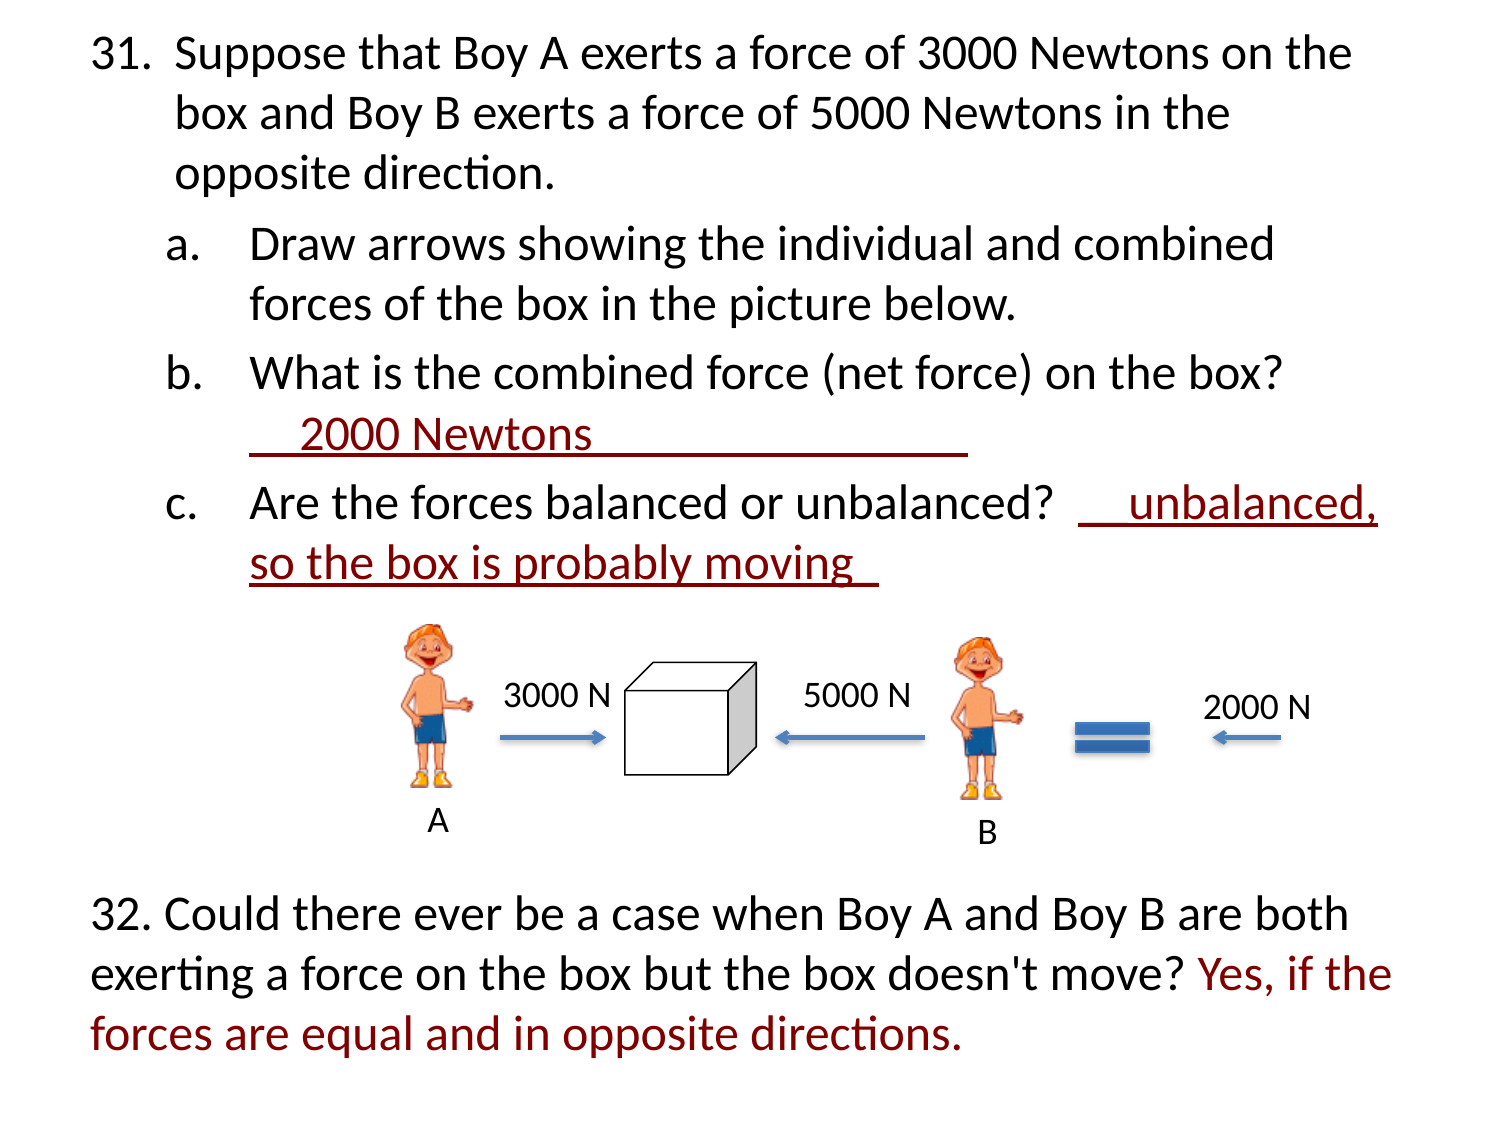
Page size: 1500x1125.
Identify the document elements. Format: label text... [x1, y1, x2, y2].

picture [912, 637, 1063, 801]
text_box A [412, 797, 463, 848]
text_box [624, 662, 757, 775]
text_box B [962, 810, 1013, 860]
text_box 3000 N [516, 662, 627, 723]
picture [362, 624, 513, 788]
text_box [1075, 722, 1150, 735]
text_box [1075, 740, 1150, 753]
text_box 5000 N [788, 662, 907, 723]
text_box 2000 N [1188, 674, 1327, 735]
list Suppose that Boy A exerts a force of 3000 Newtons on the box and Boy B exerts a force of 5000 Newtons in the opposite direction. Draw arrows showing the individual and combined forces of the box in the picture below. What is the combined force (net force) on the box? __2000 Newtons_______________ Are the forces balanced or unbalanced? __unbalanced, so the box is probably moving_ 32. Could there ever be a case when Boy A and Boy B are both exerting a force on the box but the box doesn't move? Yes, if the forces are equal and in opposite directions. [75, 12, 1425, 1088]
